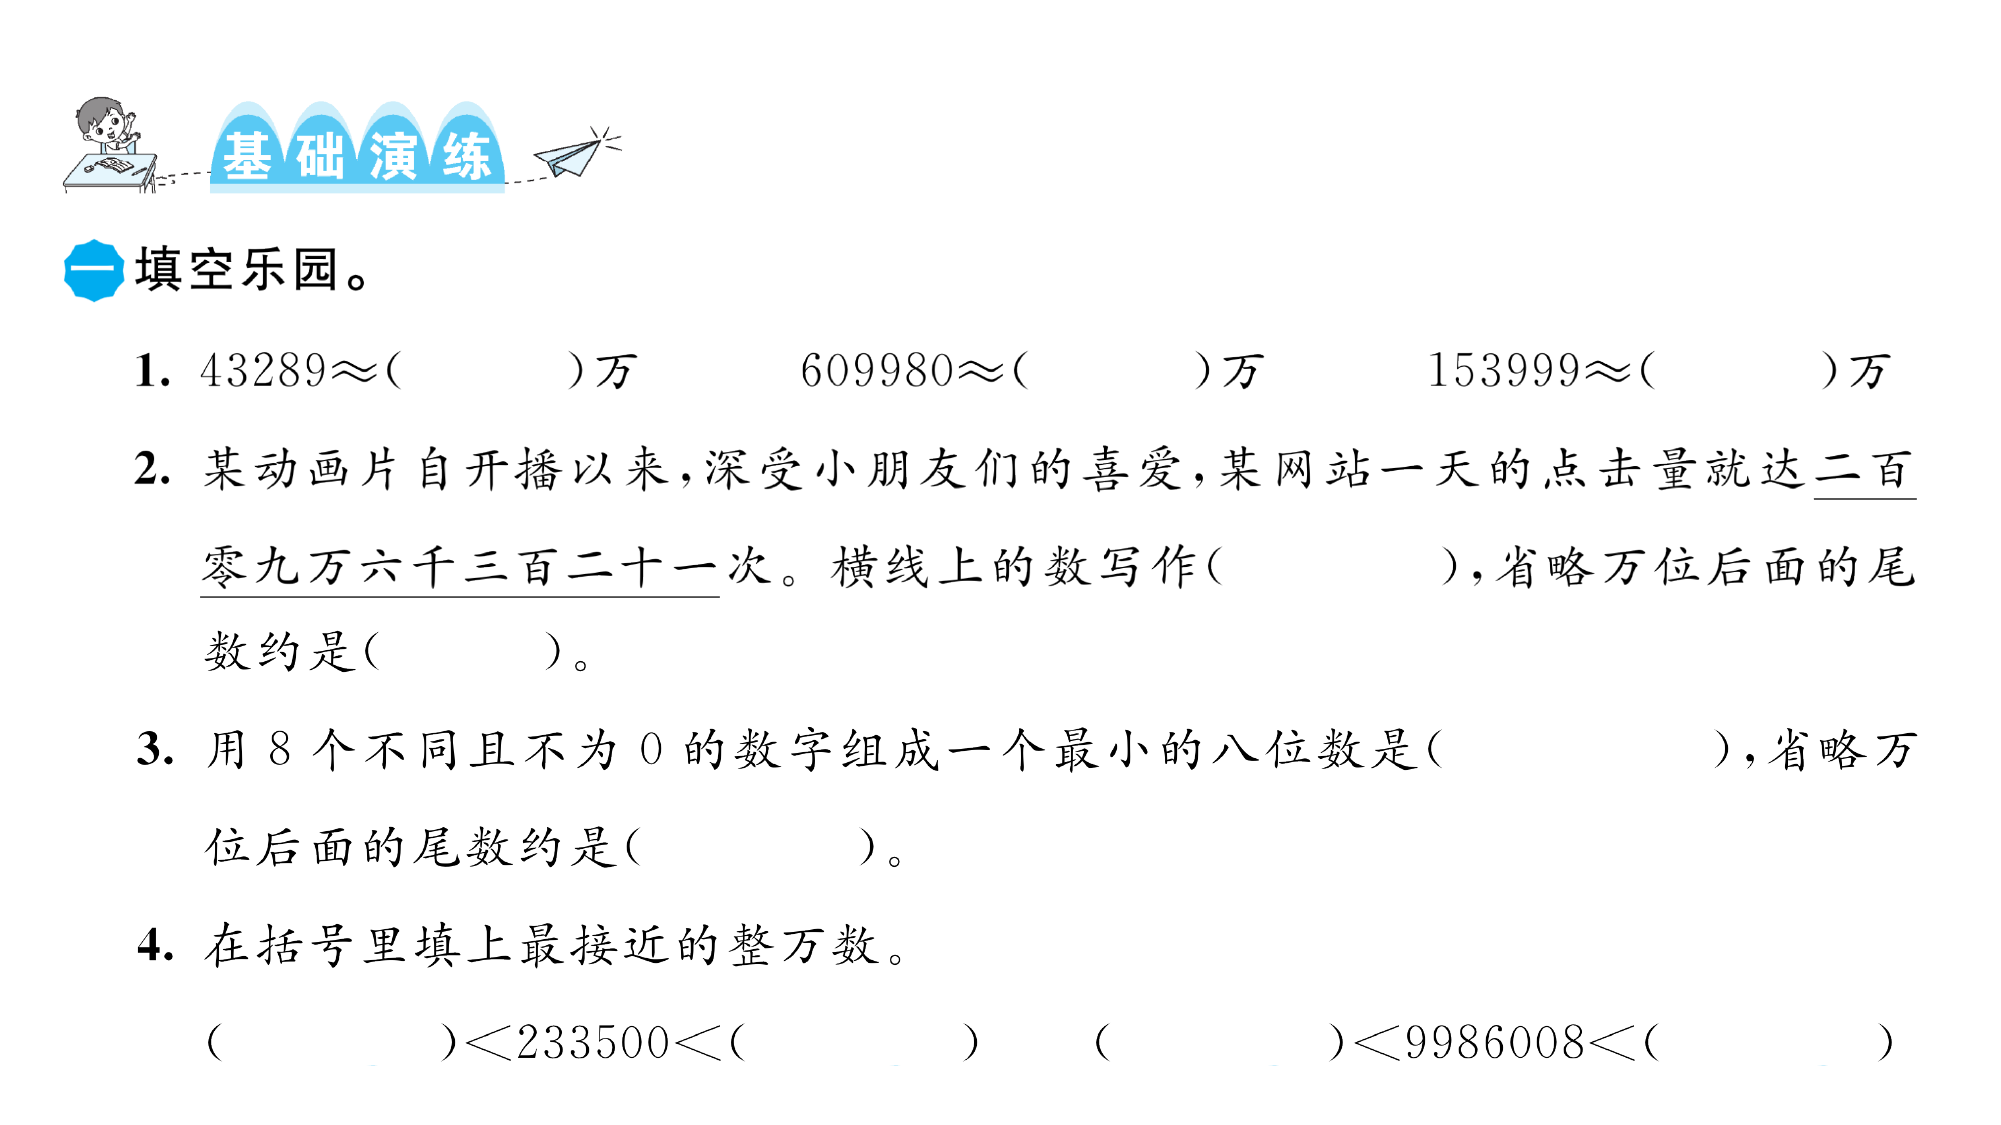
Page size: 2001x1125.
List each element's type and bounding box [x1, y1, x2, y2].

picture [58, 58, 2000, 1088]
